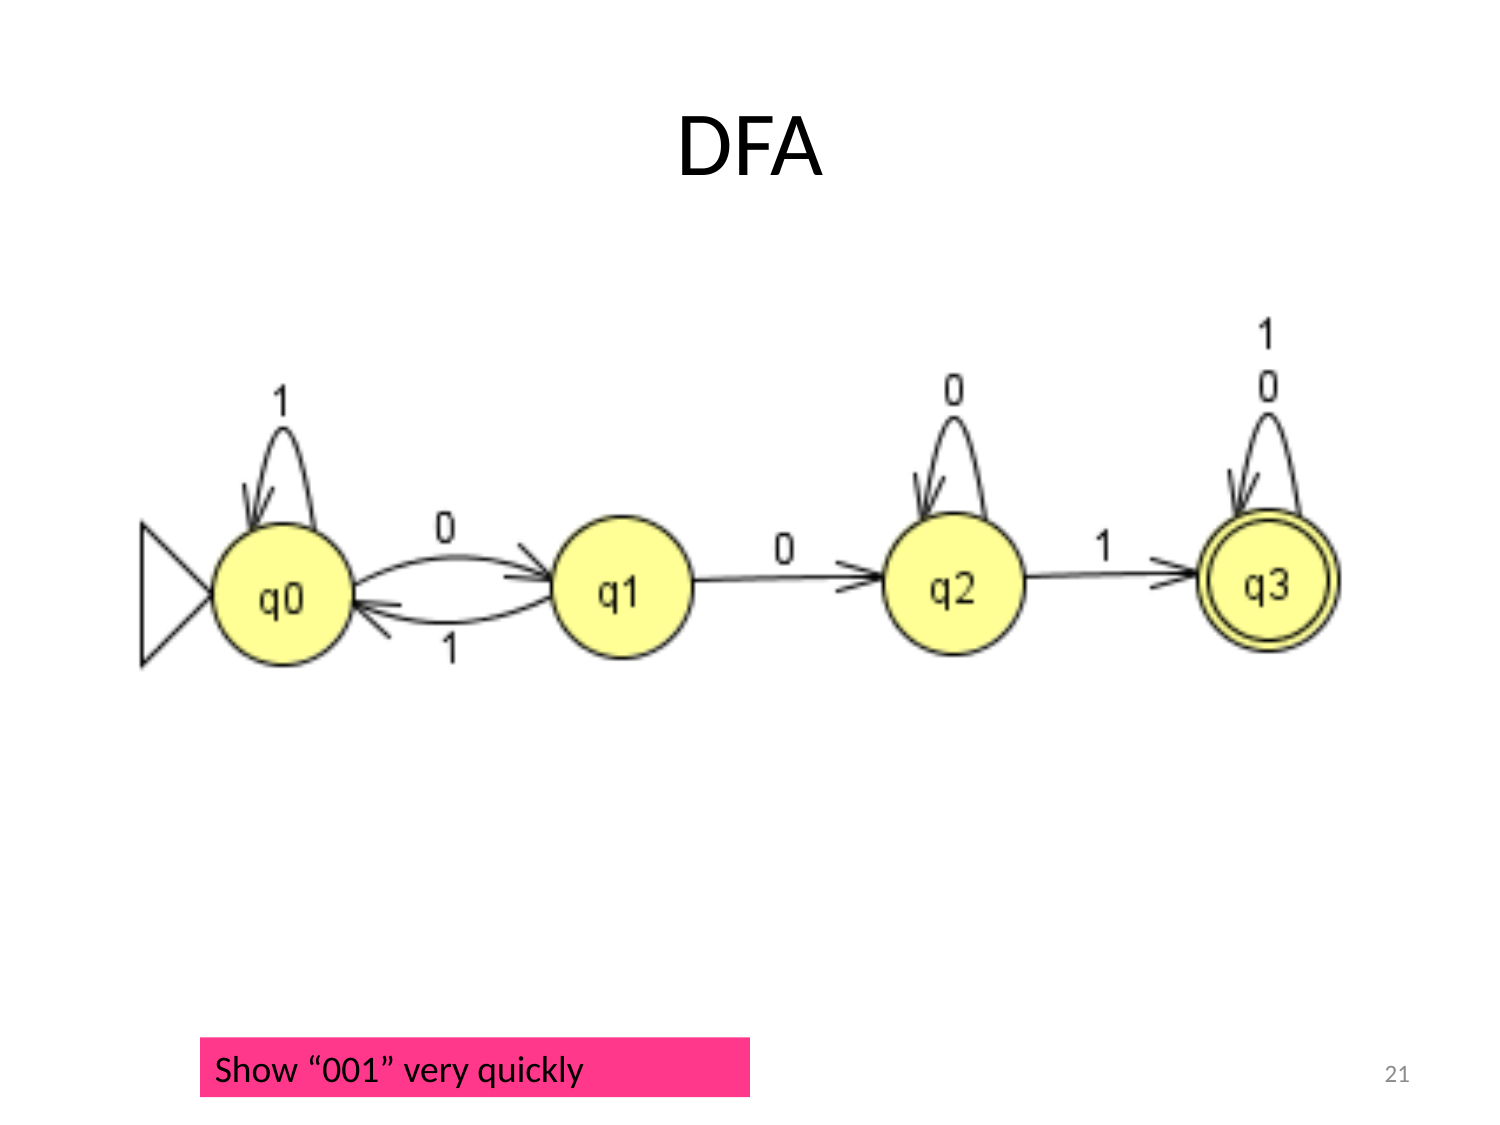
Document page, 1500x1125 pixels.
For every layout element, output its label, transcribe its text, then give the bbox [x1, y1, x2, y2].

picture [99, 262, 1395, 754]
title DFA [75, 45, 1425, 233]
text_box Show “001” very quickly [200, 1037, 750, 1098]
slide_number 21 [1074, 1042, 1425, 1103]
